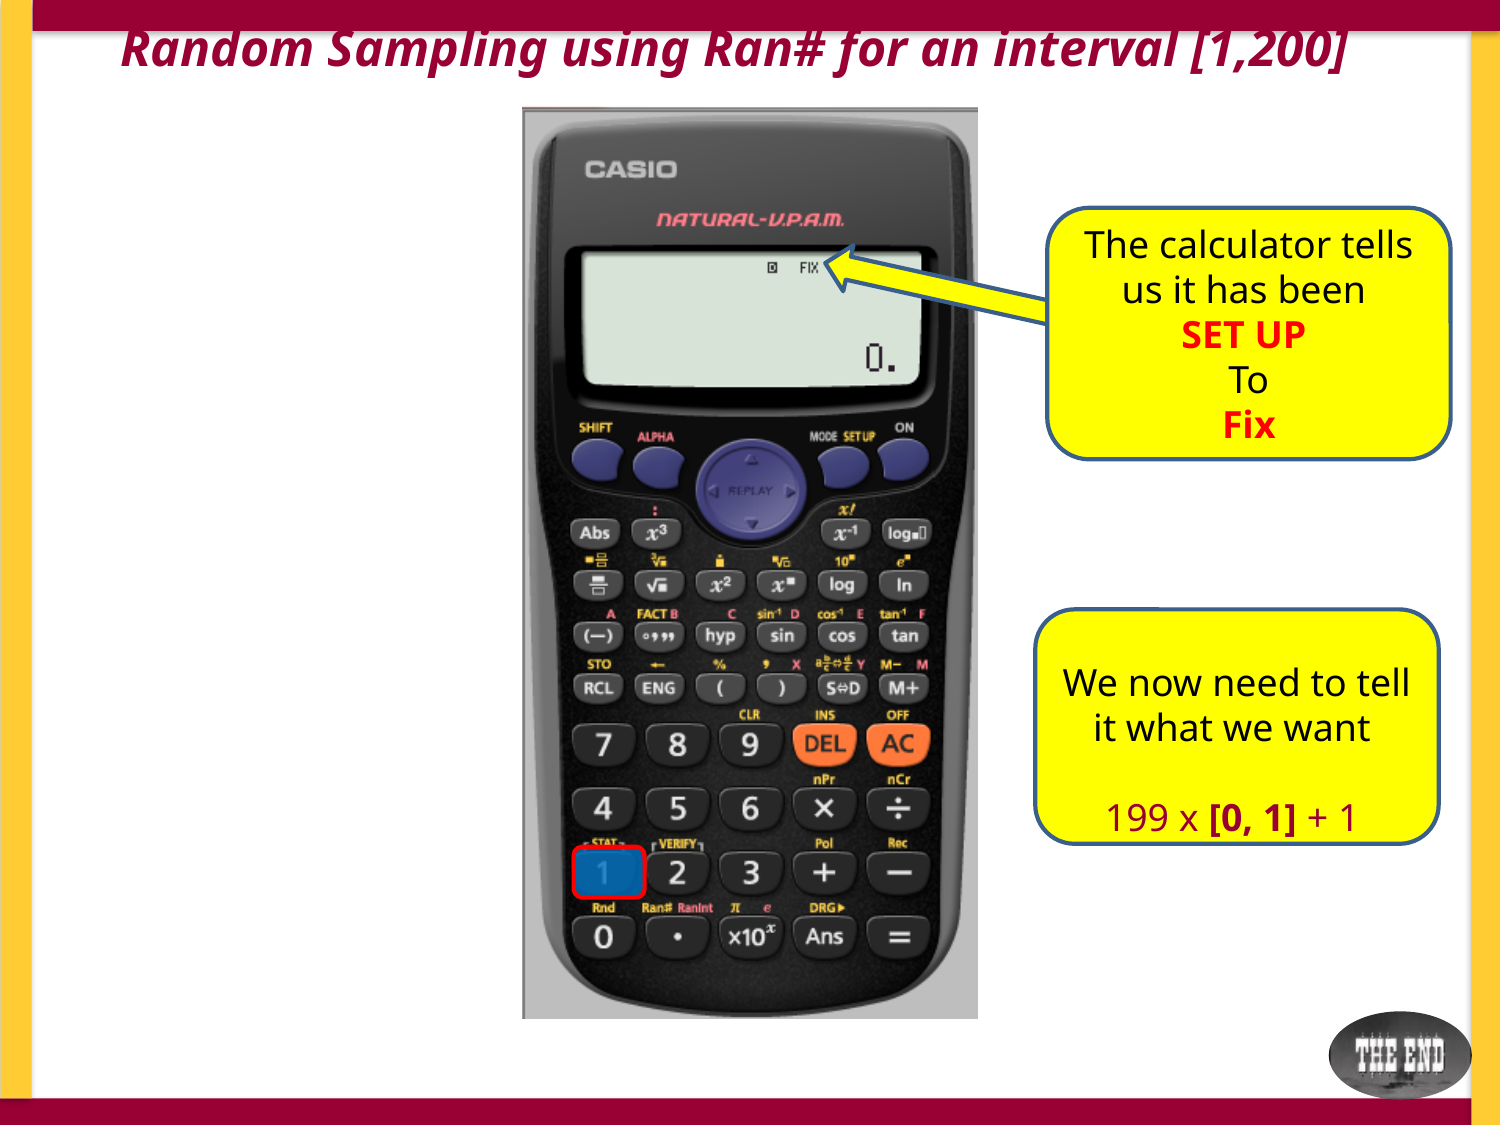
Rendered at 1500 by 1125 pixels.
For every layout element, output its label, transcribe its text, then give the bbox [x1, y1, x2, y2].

text_box Random Sampling using Ran# for an interval [1,200] [51, 9, 1418, 85]
text_box We now need to tell it what we want 199 x [0, 1] + 1 [1033, 607, 1441, 846]
text_box [983, 283, 1045, 326]
text_box The calculator tells us it has been SET UP To Fix [1045, 205, 1453, 462]
picture [522, 105, 978, 1019]
picture [1328, 1011, 1472, 1100]
